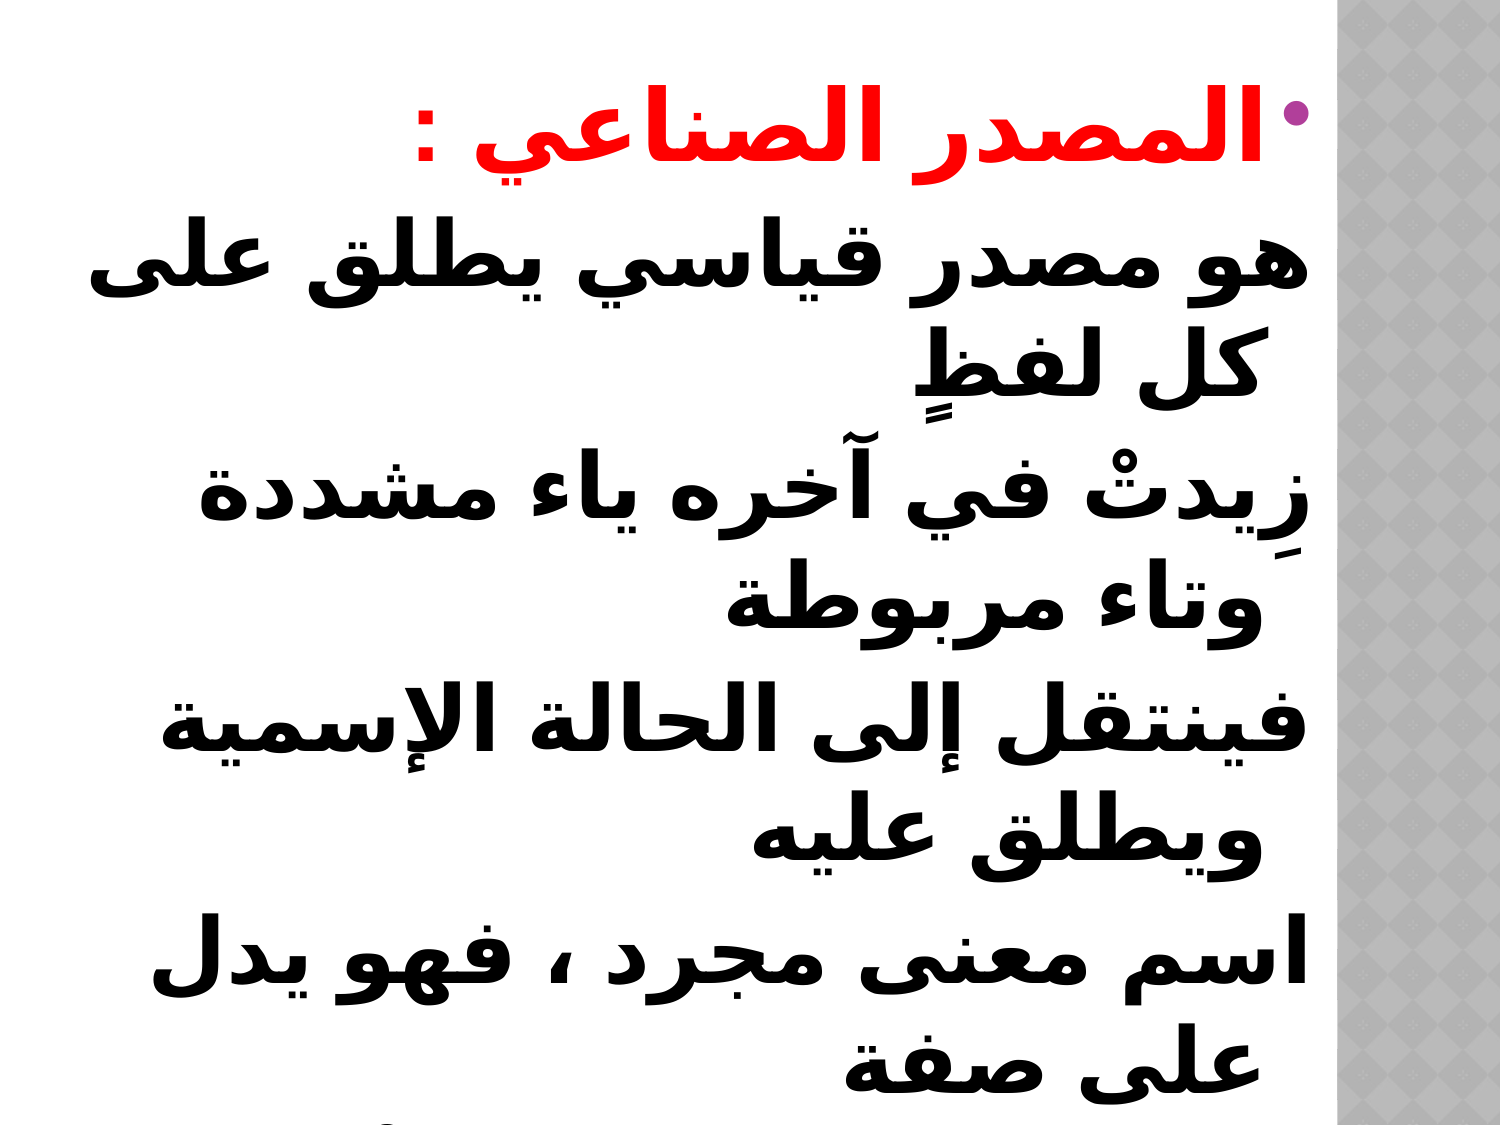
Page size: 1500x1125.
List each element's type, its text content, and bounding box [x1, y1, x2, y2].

list المصدر الصناعي : هو مصدر قياسي يطلق على كل لفظٍ زِيدتْ في آخره ياء مشددة وتاء مربوطة فينتقل إلى الحالة الإسمية ويطلق عليه اسم معنى مجرد ، فهو يدل على صفة اللفظ الذي صُنع منه أو على مافيه من خصائص . مثل : وطنية ، جاهلية ، علمانية [29, 54, 1329, 1059]
